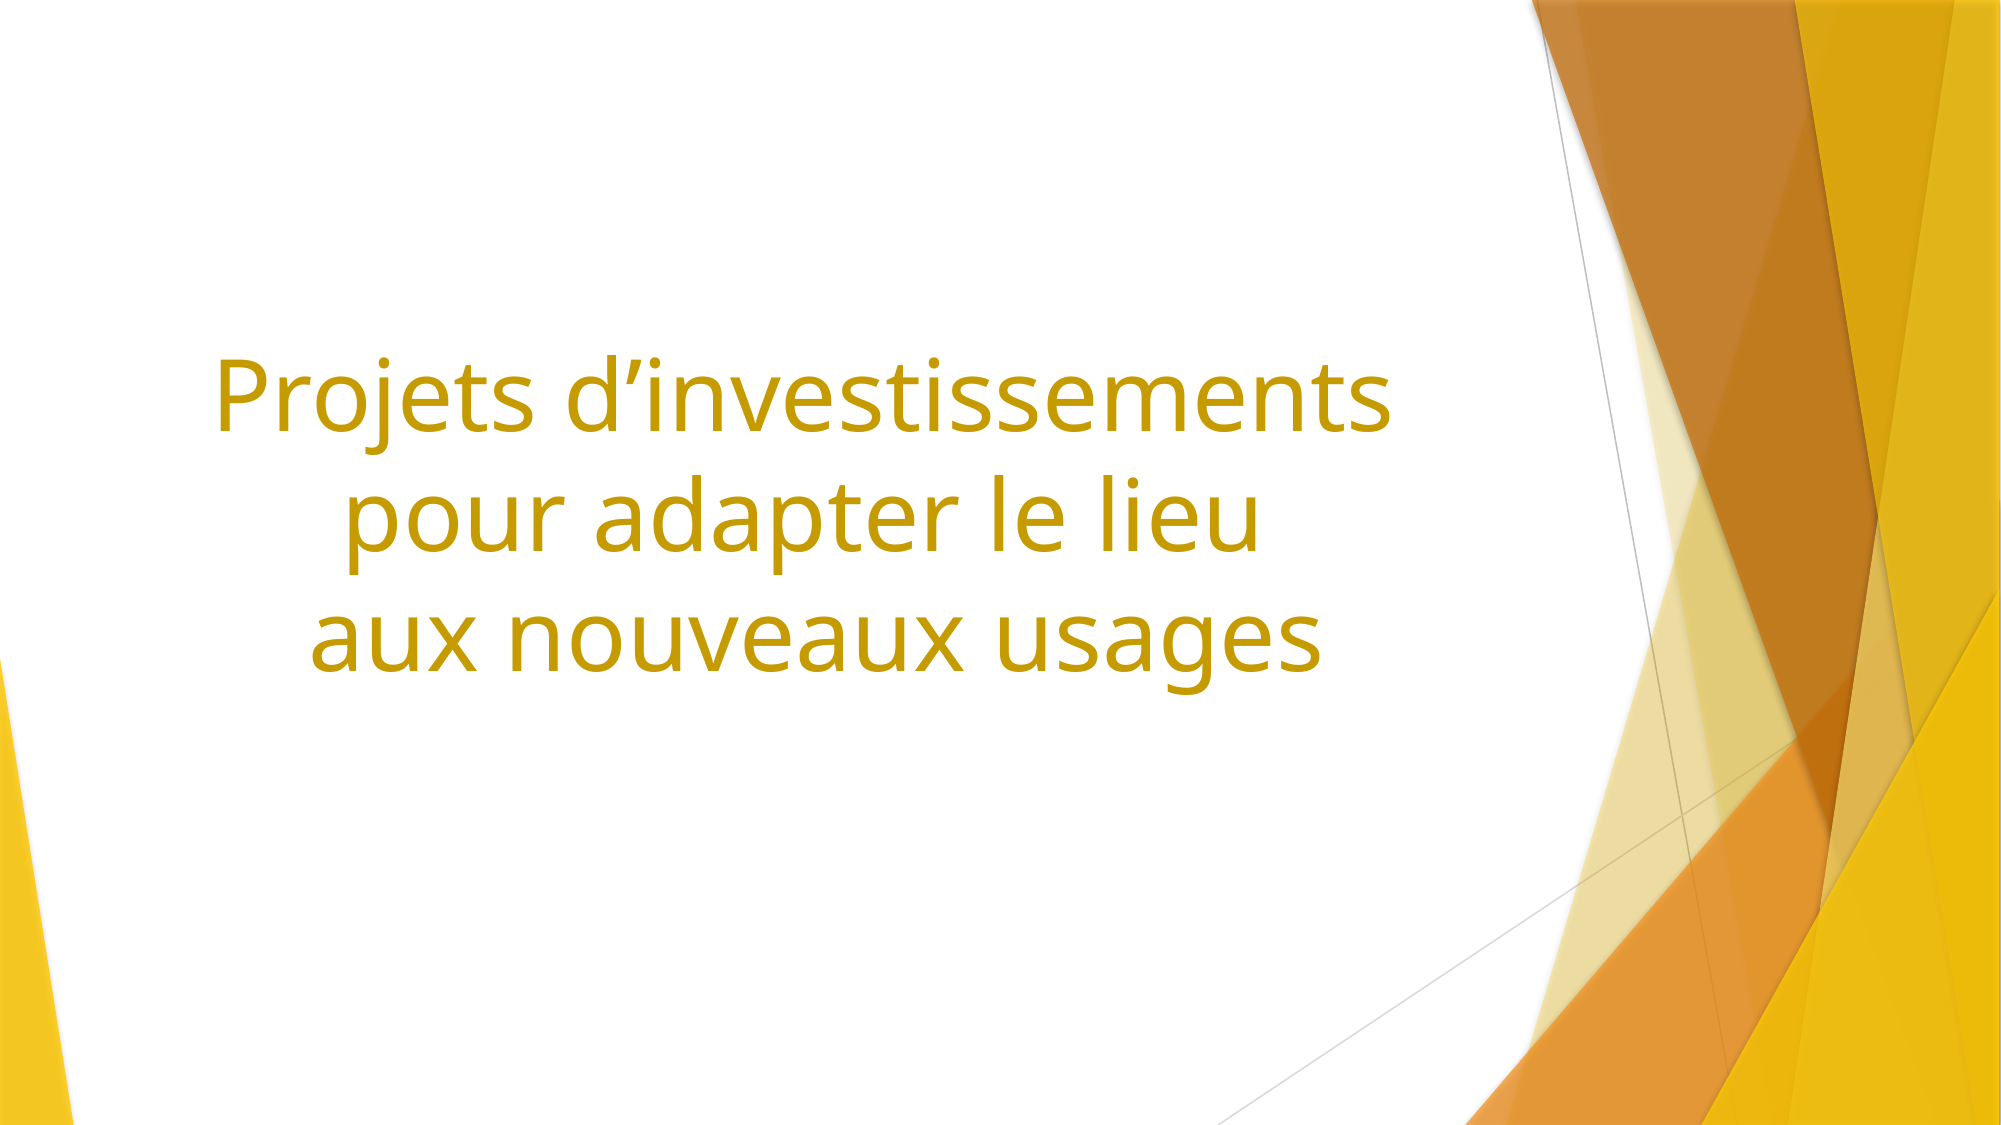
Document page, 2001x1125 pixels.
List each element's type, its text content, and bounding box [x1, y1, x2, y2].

title Projets d’investissements pour adapter le lieu aux nouveaux usages [52, 323, 1581, 750]
